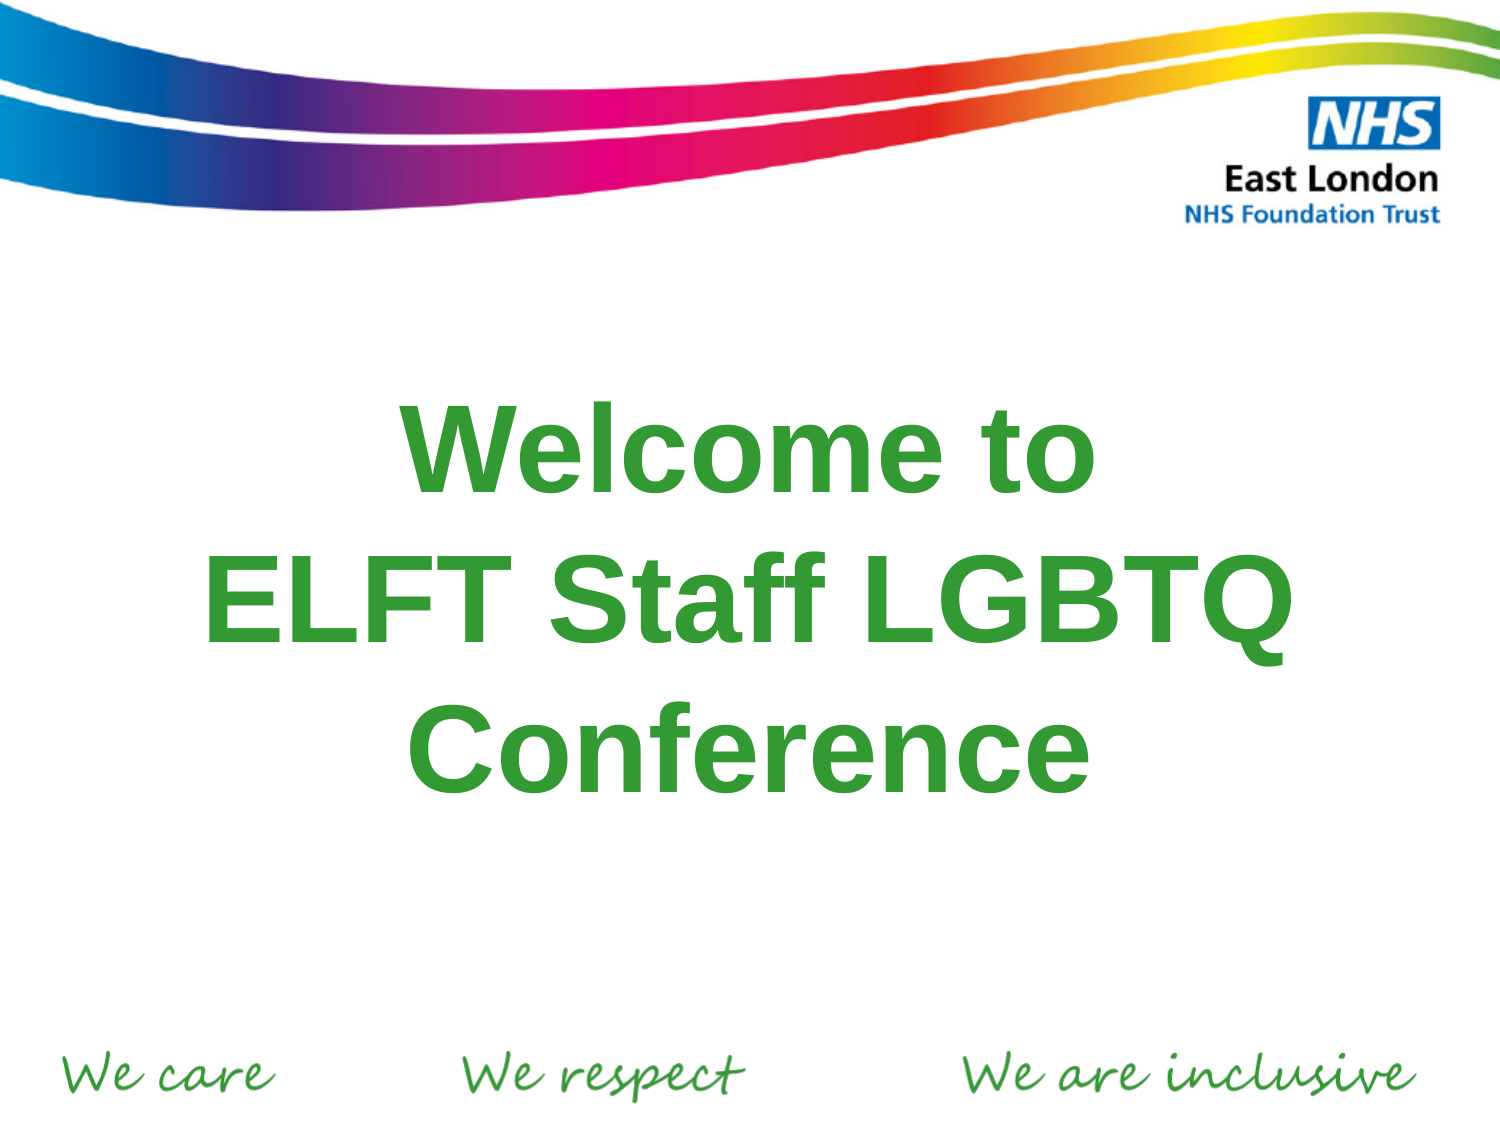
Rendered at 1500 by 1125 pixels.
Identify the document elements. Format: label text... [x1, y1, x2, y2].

picture [0, 0, 1500, 232]
title Welcome to ELFT Staff LGBTQ Conference [112, 302, 1388, 882]
picture [29, 1034, 1439, 1125]
